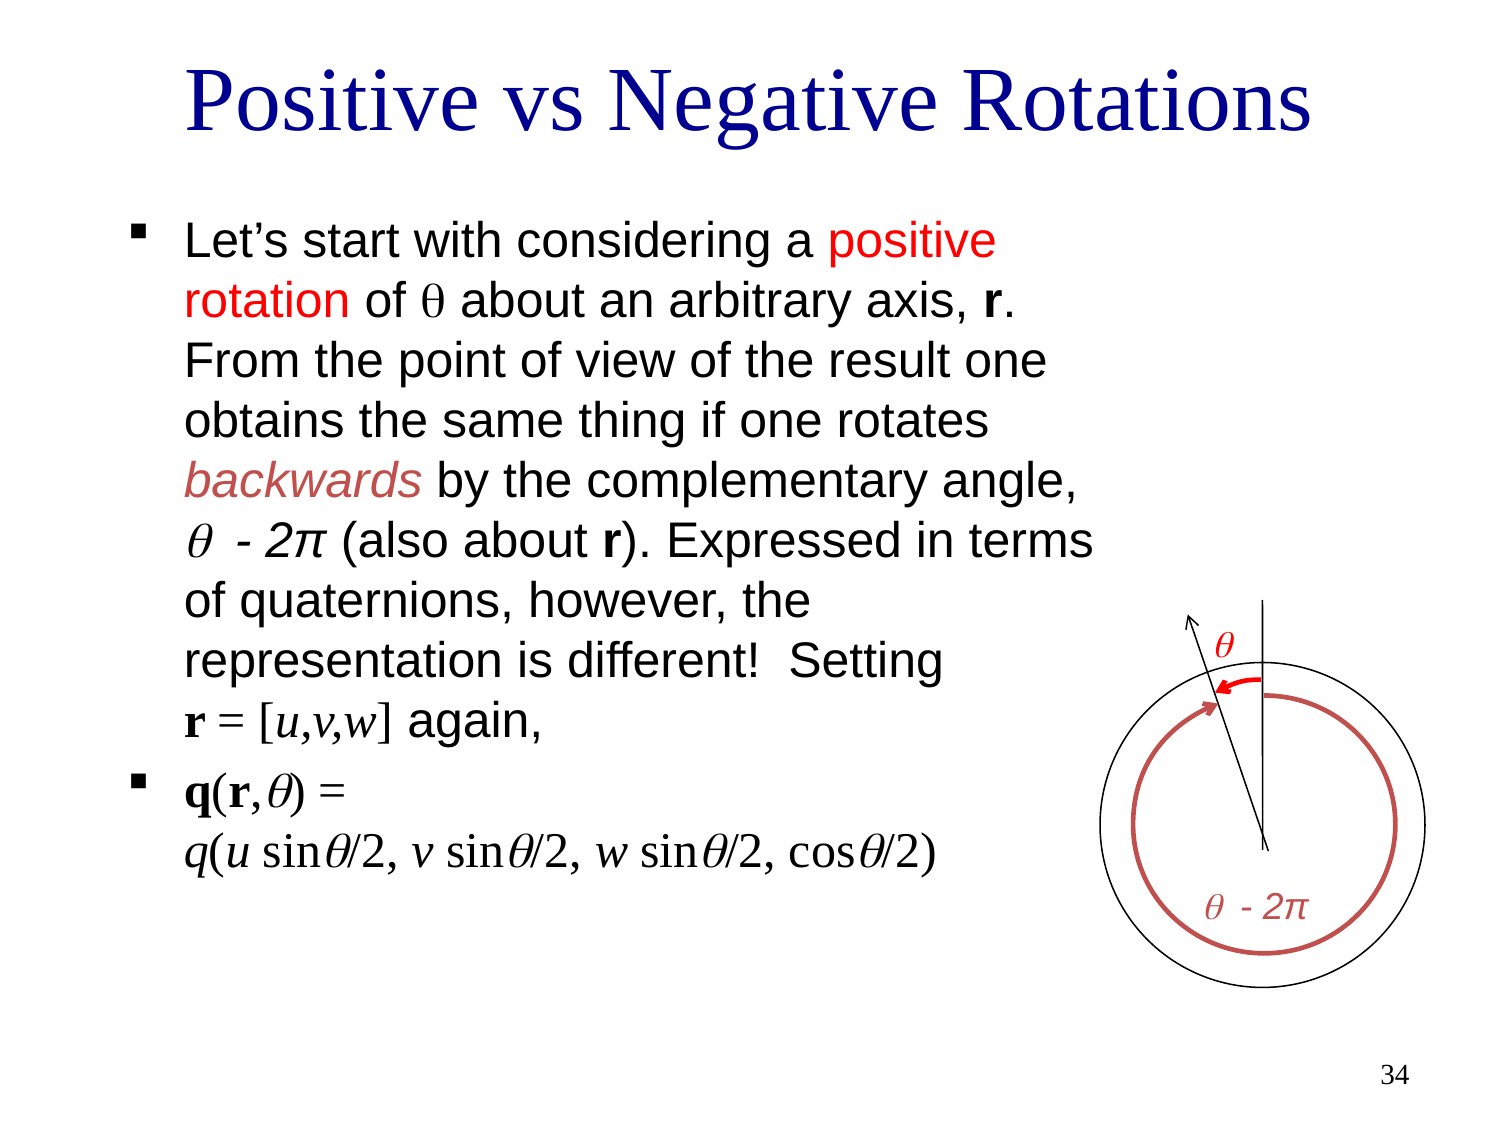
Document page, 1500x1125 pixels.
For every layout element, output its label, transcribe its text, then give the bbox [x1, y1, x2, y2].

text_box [1099, 599, 1426, 988]
title Positive vs Negative Rotations [74, 0, 1426, 188]
list Let’s start with considering a positive rotation of q about an arbitrary axis, r. From the point of view of the result one obtains the same thing if one rotates backwards by the complementary angle, q- 2π (also about r). Expressed in terms of quaternions, however, the representation is different! Setting r = [u,v,w] again, q(r,q) = q(u sinq/2, v sinq/2, w sinq/2, cosq/2) [112, 199, 1126, 976]
slide_number 34 [1074, 1042, 1425, 1103]
